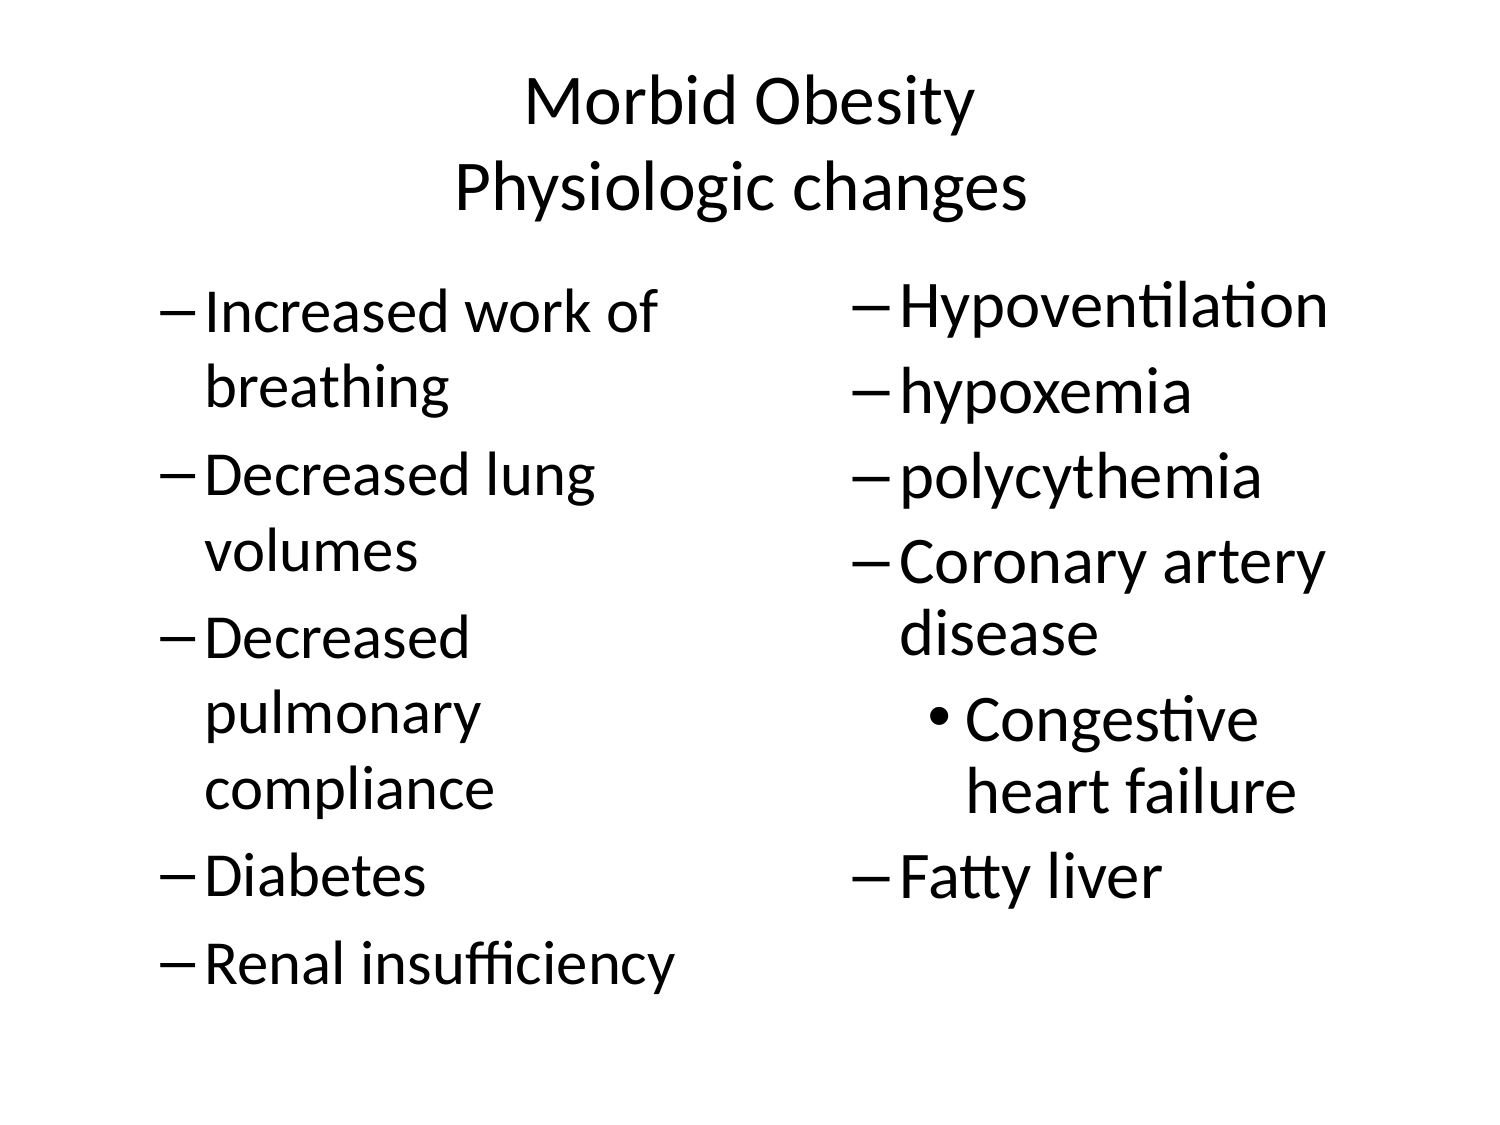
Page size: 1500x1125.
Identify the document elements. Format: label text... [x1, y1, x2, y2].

list Hypoventilation hypoxemia polycythemia Coronary artery disease Congestive heart failure Fatty liver [762, 262, 1425, 1005]
title Morbid Obesity Physiologic changes [75, 45, 1425, 233]
list Increased work of breathing Decreased lung volumes Decreased pulmonary compliance Diabetes Renal insufficiency [75, 262, 738, 1005]
